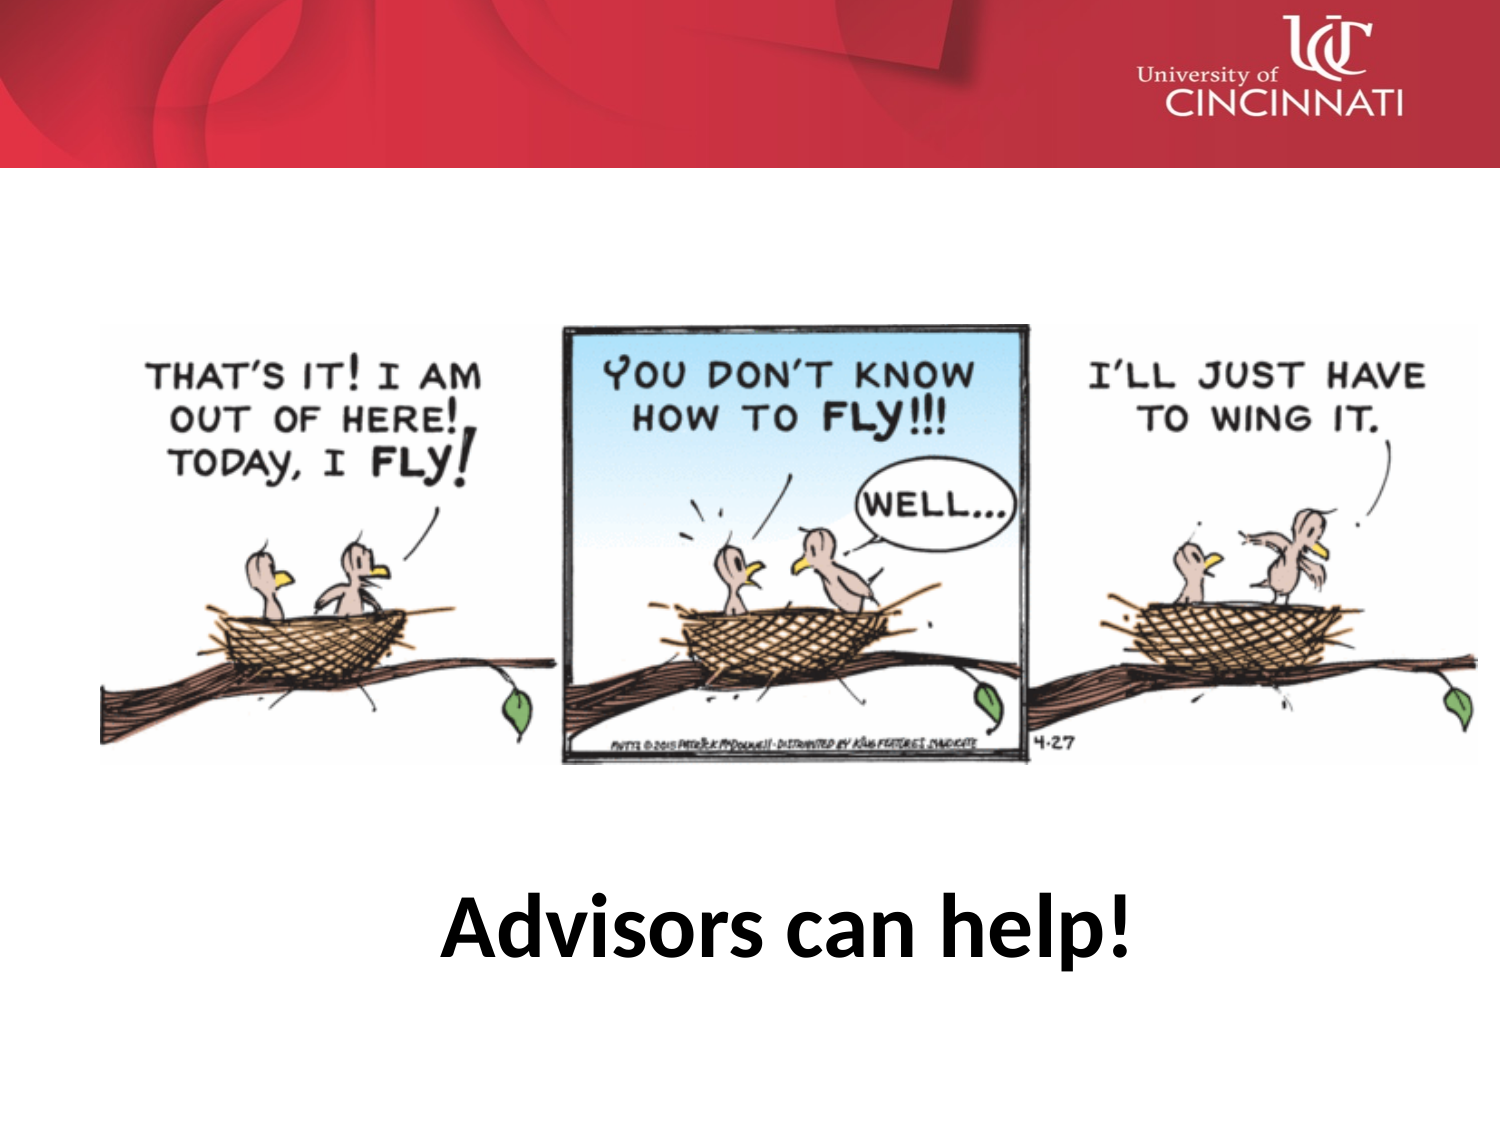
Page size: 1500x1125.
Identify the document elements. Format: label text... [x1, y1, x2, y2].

picture [0, 0, 1500, 168]
text_box Advisors can help! [426, 858, 1152, 984]
picture [100, 324, 1478, 765]
